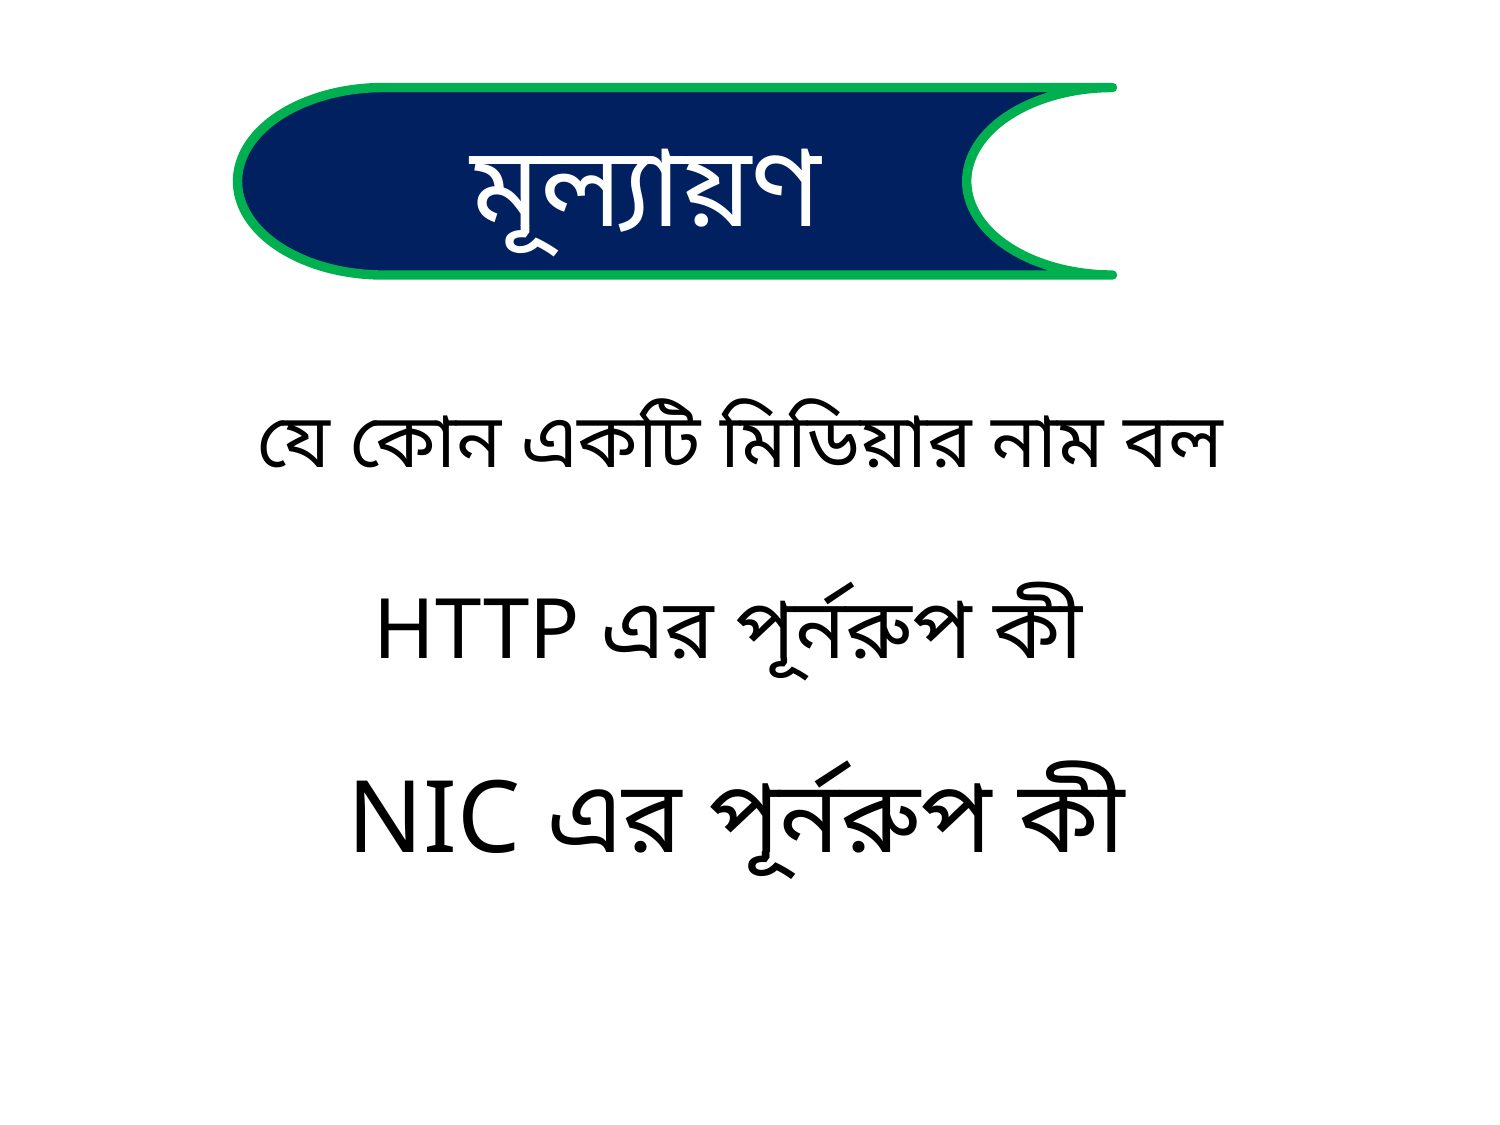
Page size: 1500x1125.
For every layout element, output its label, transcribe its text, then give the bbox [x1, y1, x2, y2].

text_box HTTP এর পূর্নরুপ কী [60, 560, 1439, 690]
text_box মূল্যায়ণ [235, 85, 1115, 278]
text_box যে কোন একটি মিডিয়ার নাম বল [60, 373, 1439, 502]
text_box NIC এর পূর্নরুপ কী [73, 748, 1452, 877]
